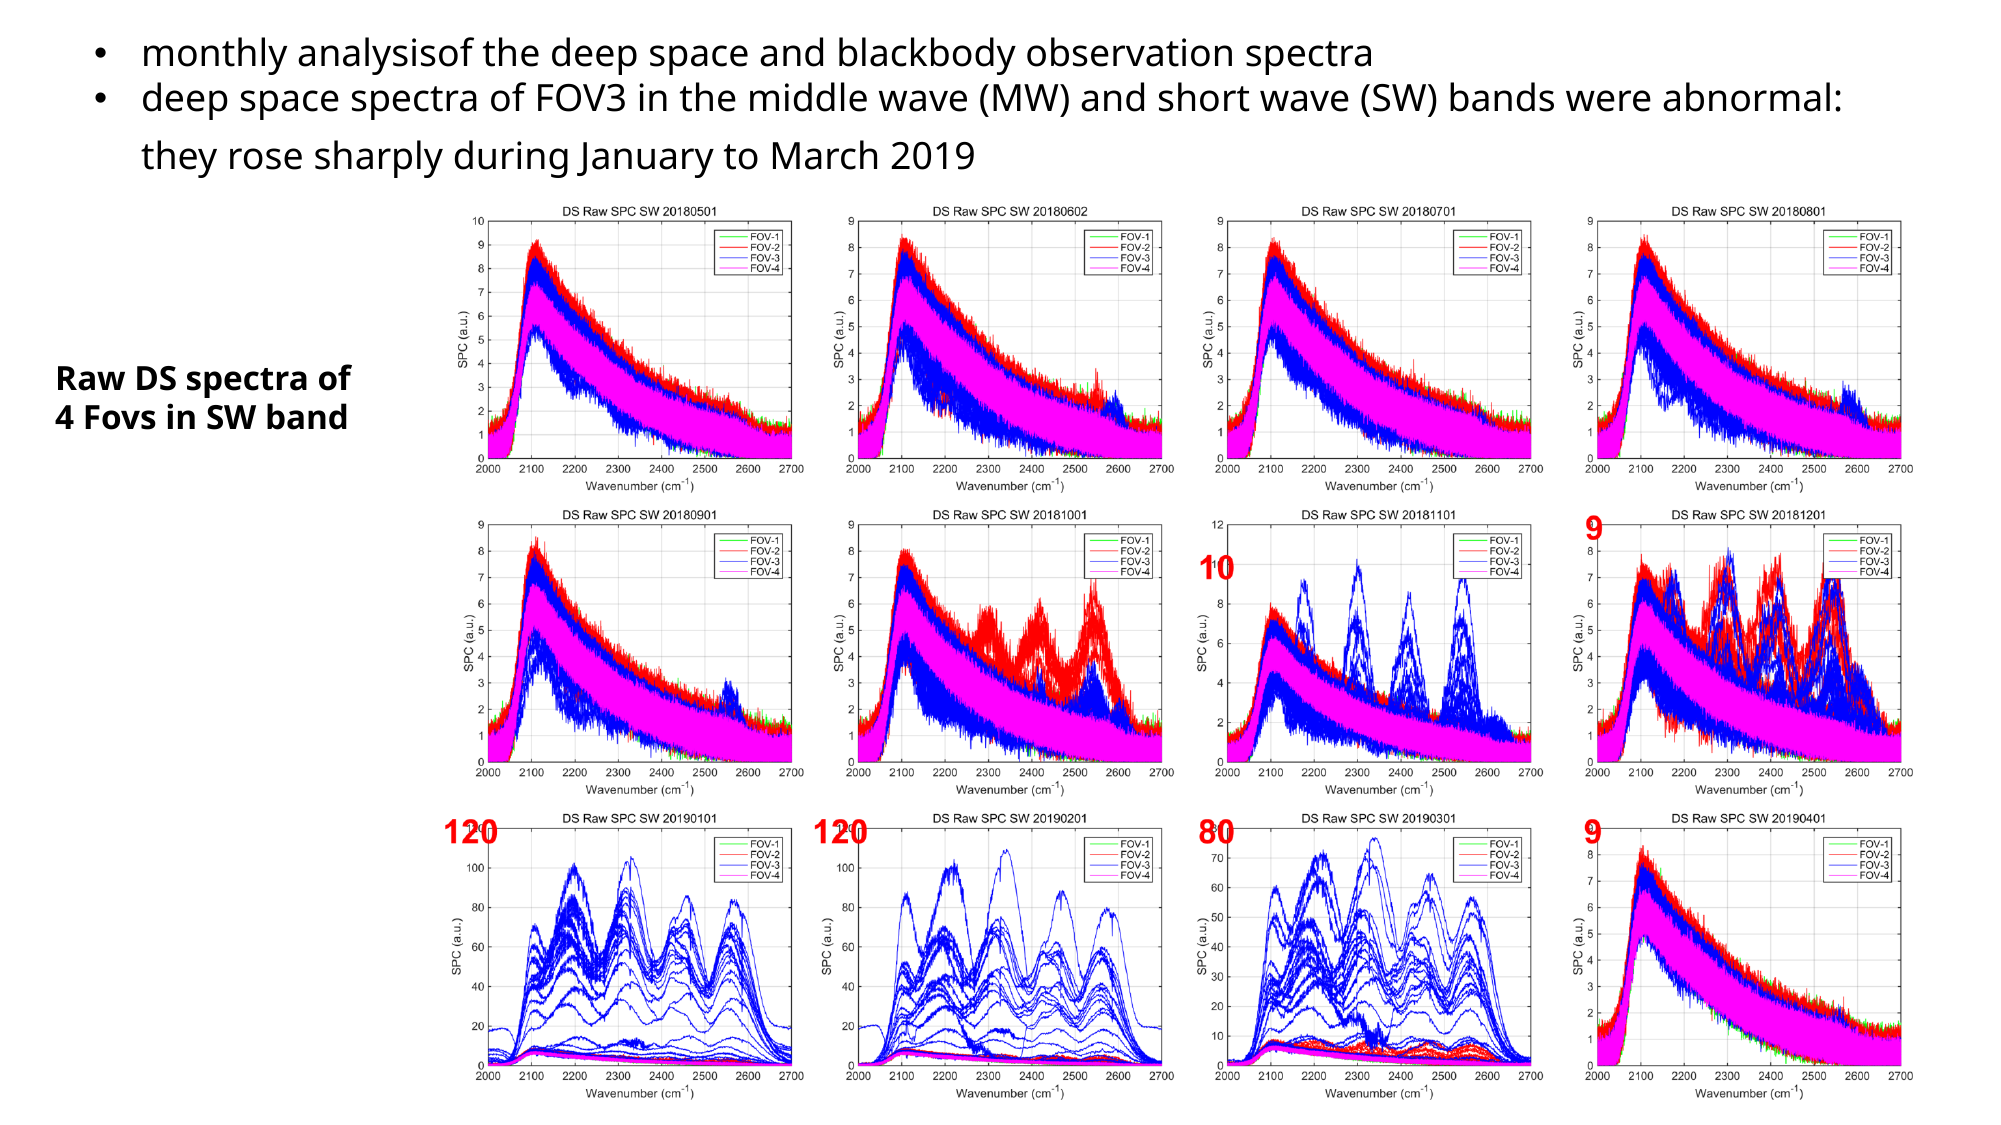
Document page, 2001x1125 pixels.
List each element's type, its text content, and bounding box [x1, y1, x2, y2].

text_box Raw DS spectra of 4 Fovs in SW band [40, 349, 385, 445]
picture [437, 199, 1938, 1101]
text_box monthly analysisof the deep space and blackbody observation spectra deep space spectra of FOV3 in the middle wave (MW) and short wave (SW) bands were abnormal: they rose sharply during January to March 2019 [79, 22, 1886, 187]
